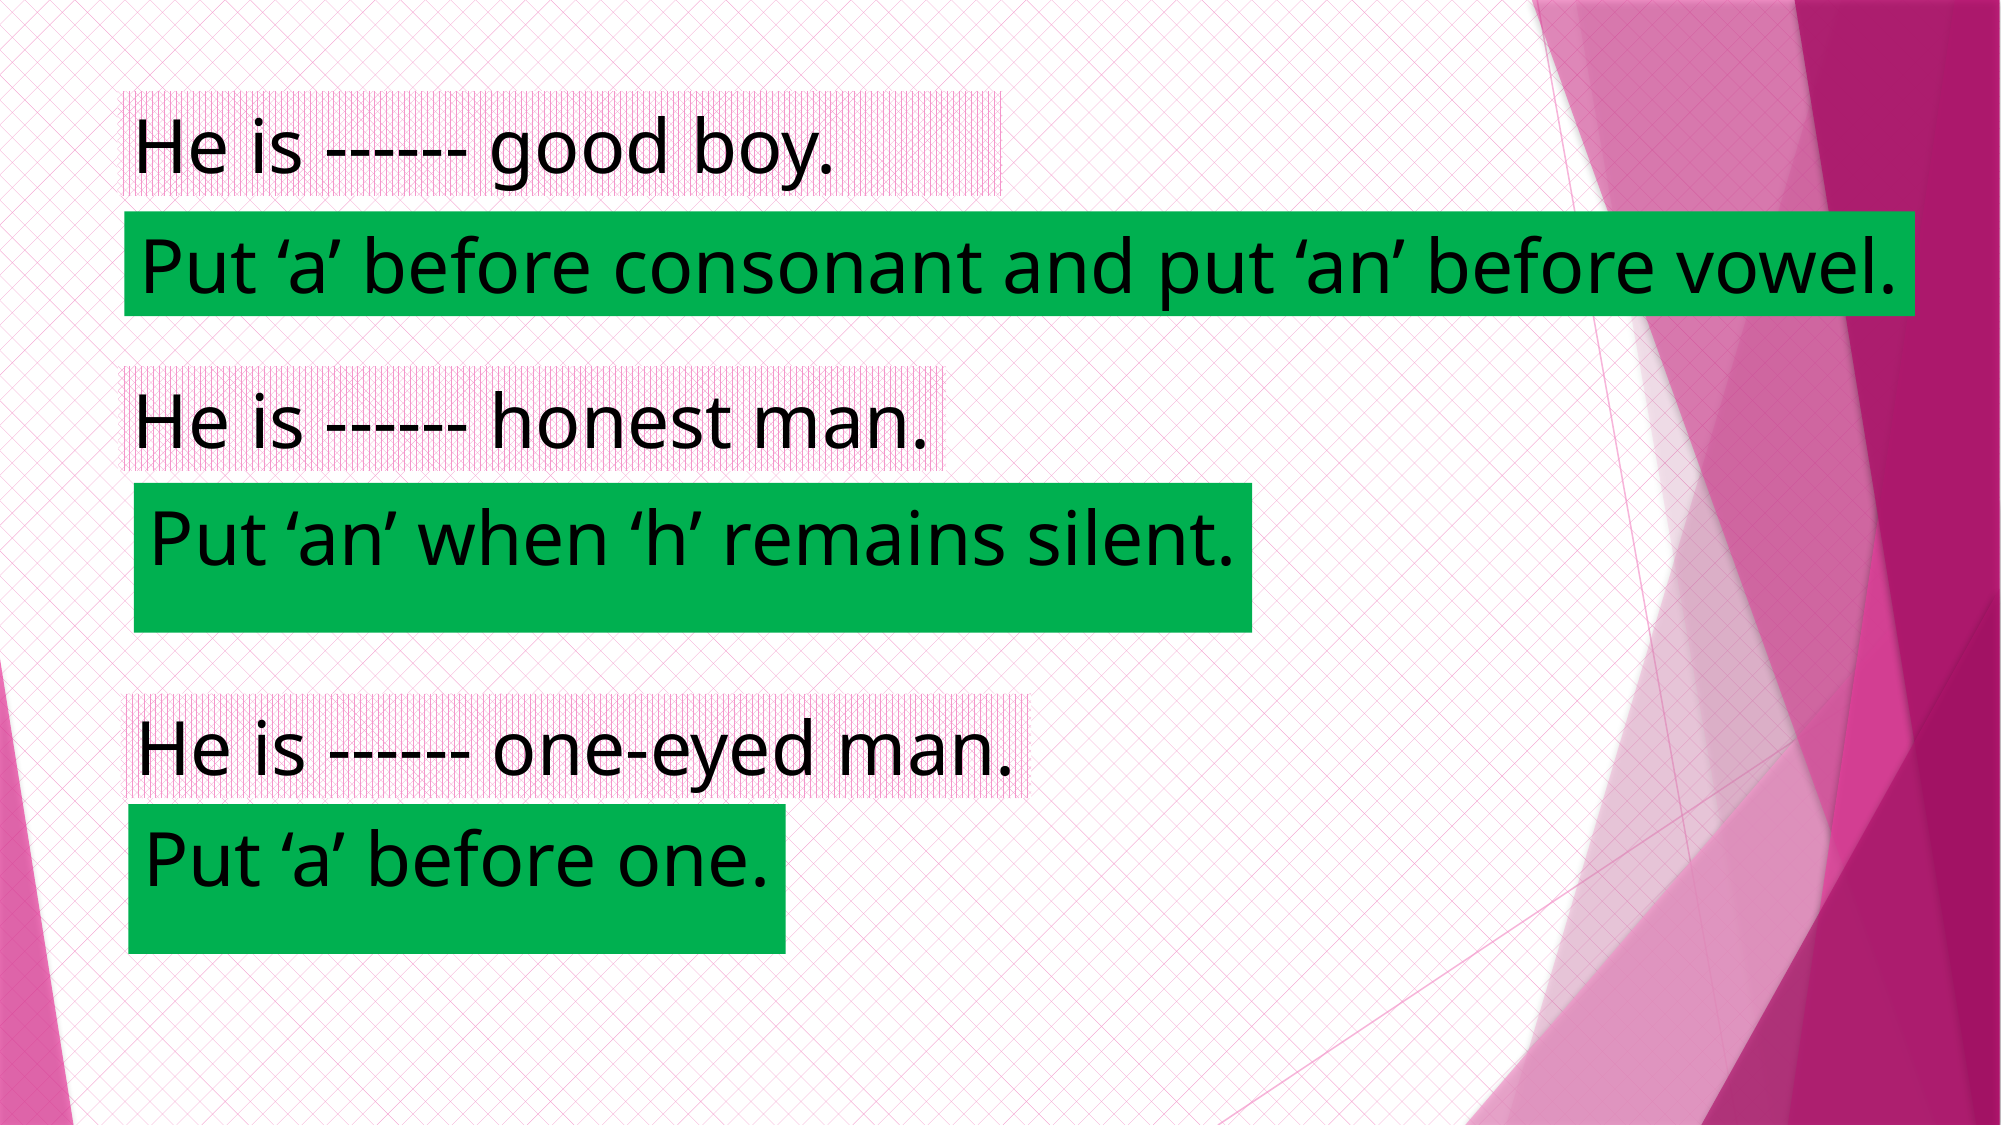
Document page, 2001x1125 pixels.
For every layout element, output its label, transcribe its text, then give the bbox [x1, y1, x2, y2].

text_box He is ------ one-eyed man. [120, 693, 1032, 799]
text_box Put ‘a’ before one. [128, 804, 786, 954]
text_box He is ------ good boy. [117, 91, 1003, 196]
text_box Put ‘an’ when ‘h’ remains silent. [133, 482, 1253, 633]
text_box Put ‘a’ before consonant and put ‘an’ before vowel. [124, 211, 1915, 317]
text_box He is ------ honest man. [118, 366, 947, 471]
